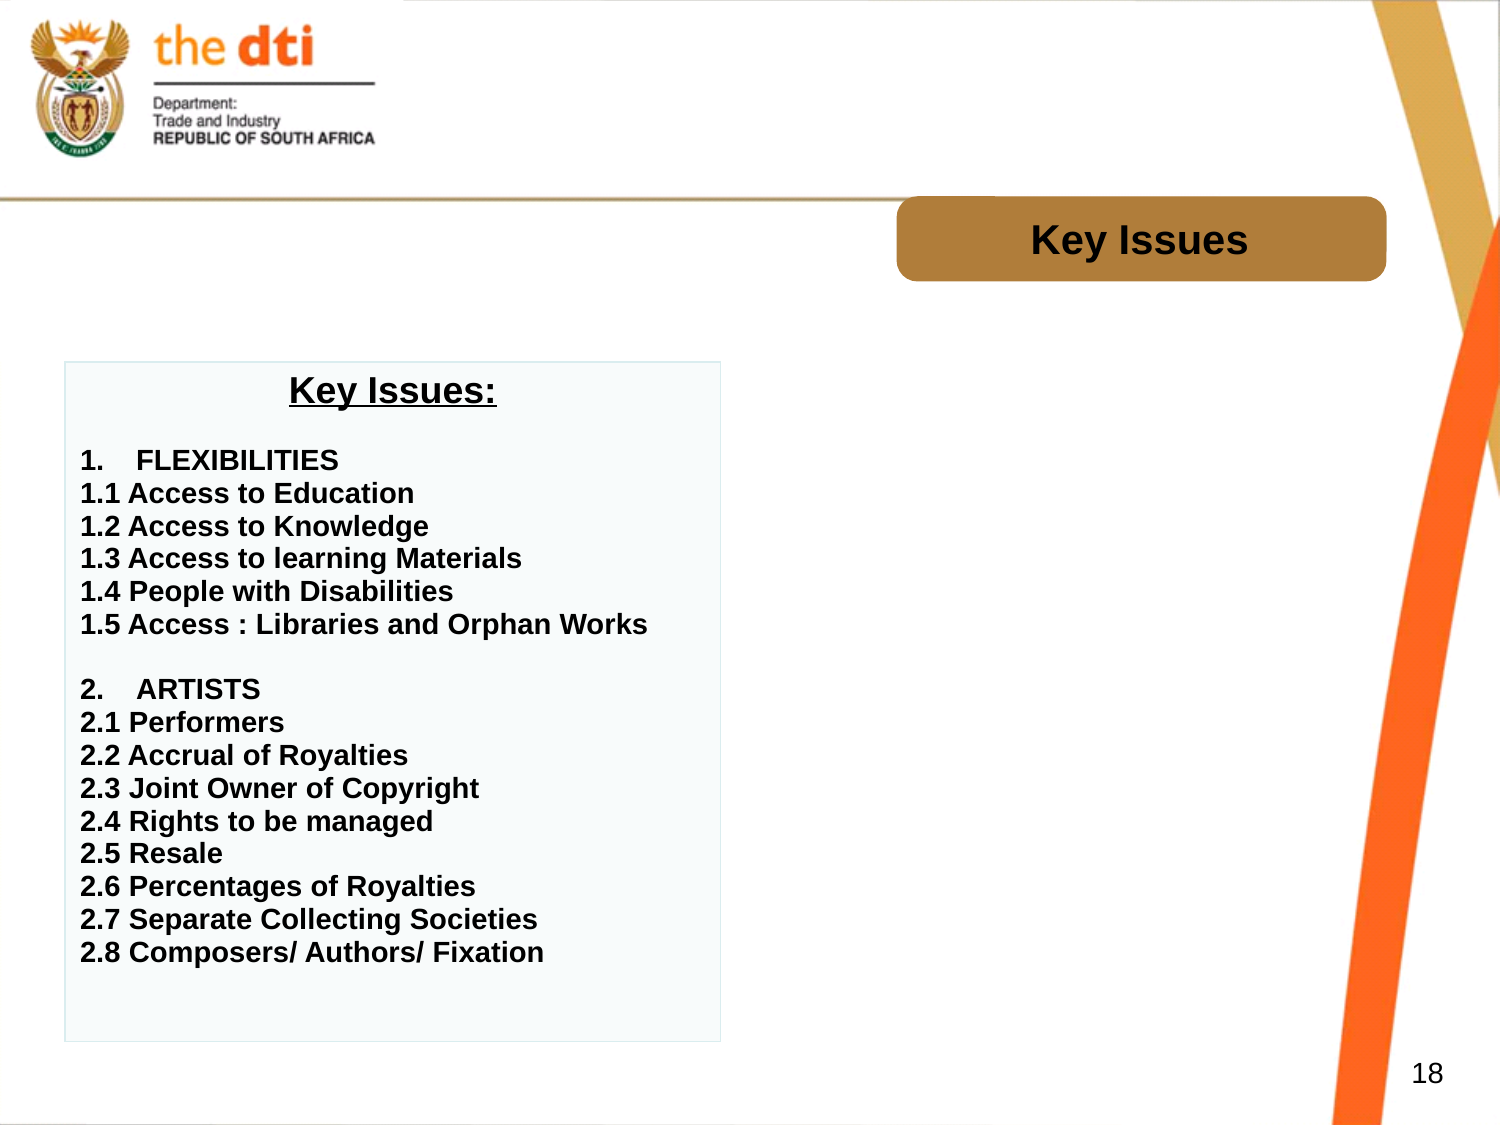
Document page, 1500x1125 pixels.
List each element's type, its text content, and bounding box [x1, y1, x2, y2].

slide_number 18 [1108, 1046, 1459, 1103]
table_header Key Issues: FLEXIBILITIES 1.1 Access to Education 1.2 Access to Knowledge 1.3 Access to learning Materials 1.4 People with Disabilities 1.5 Access : Libraries and Orphan Works ARTISTS 2.1 Performers 2.2 Accrual of Royalties 2.3 Joint Owner of Copyright 2.4 Rights to be managed 2.5 Resale 2.6 Percentages of Royalties 2.7 Separate Collecting Societies 2.8 Composers/ Authors/ Fixation [66, 363, 720, 1041]
picture [0, 0, 1500, 1125]
title Key Issues [891, 196, 1388, 279]
